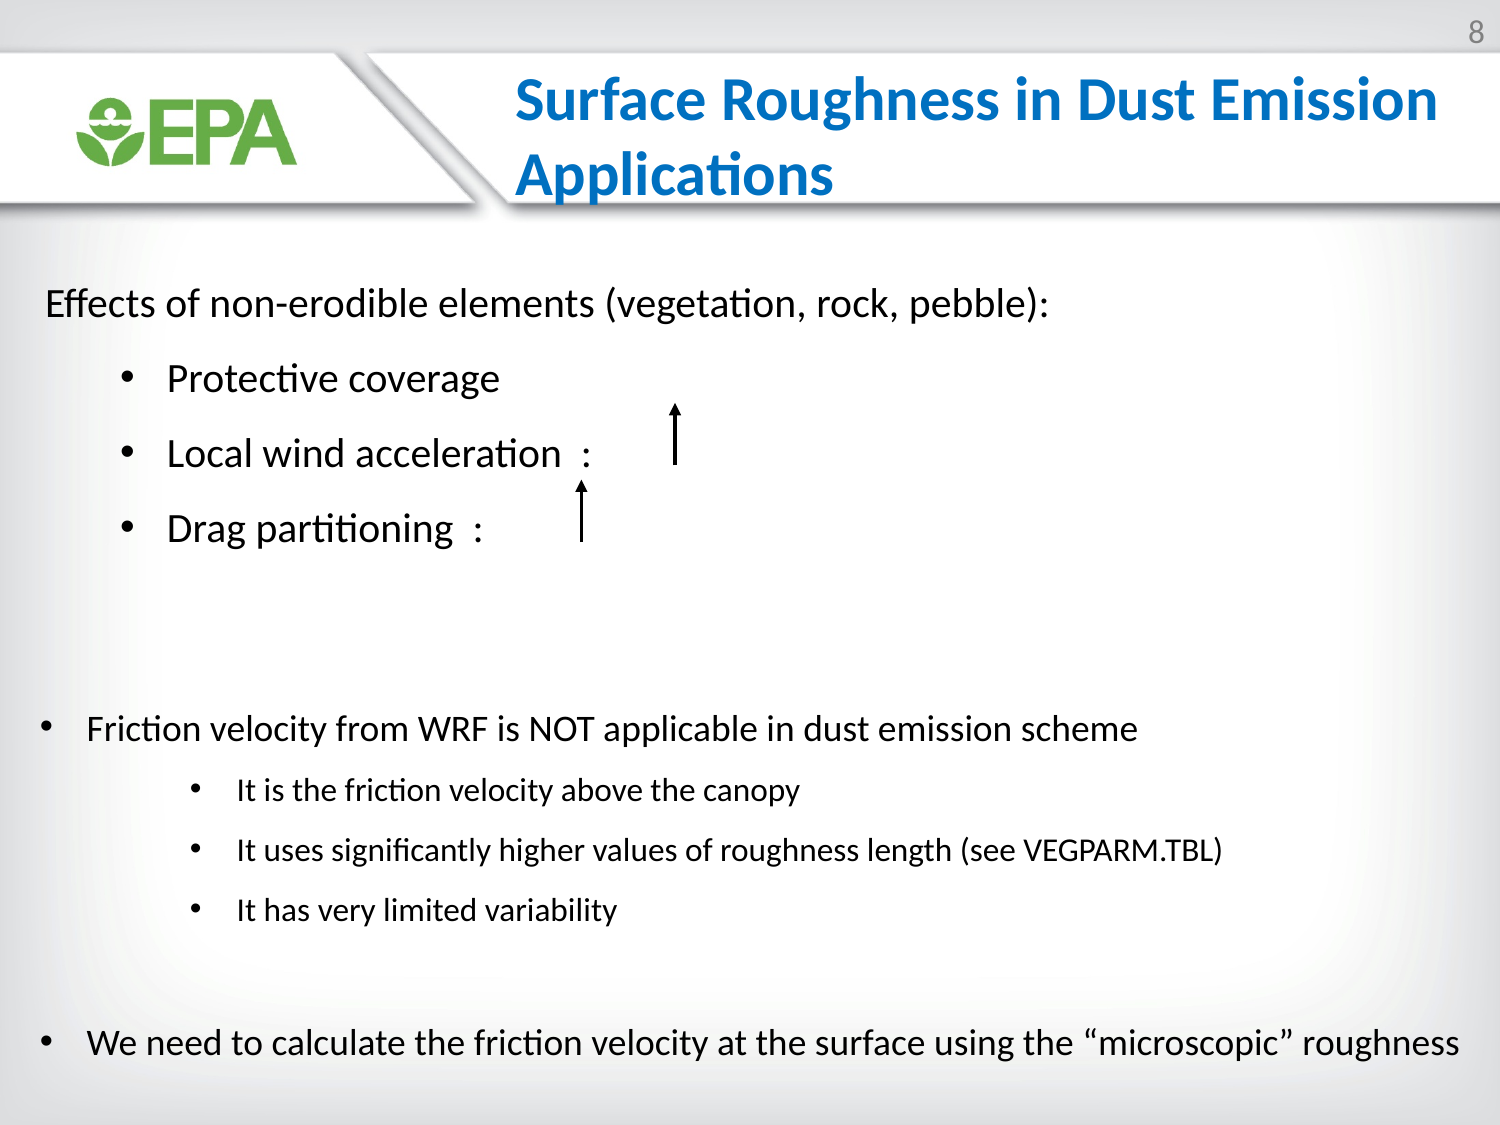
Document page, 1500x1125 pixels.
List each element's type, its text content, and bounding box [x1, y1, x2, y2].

slide_number 8 [1149, 0, 1500, 60]
text_box Friction velocity from WRF is NOT applicable in dust emission scheme It is the friction velocity above the canopy It uses significantly higher values of roughness length (see VEGPARM.TBL) It has very limited variability We need to calculate the friction velocity at the surface using the “microscopic” roughness [24, 673, 1488, 1071]
list Surface Roughness in Dust Emission Applications [500, 50, 1488, 203]
picture [0, 0, 1500, 1125]
